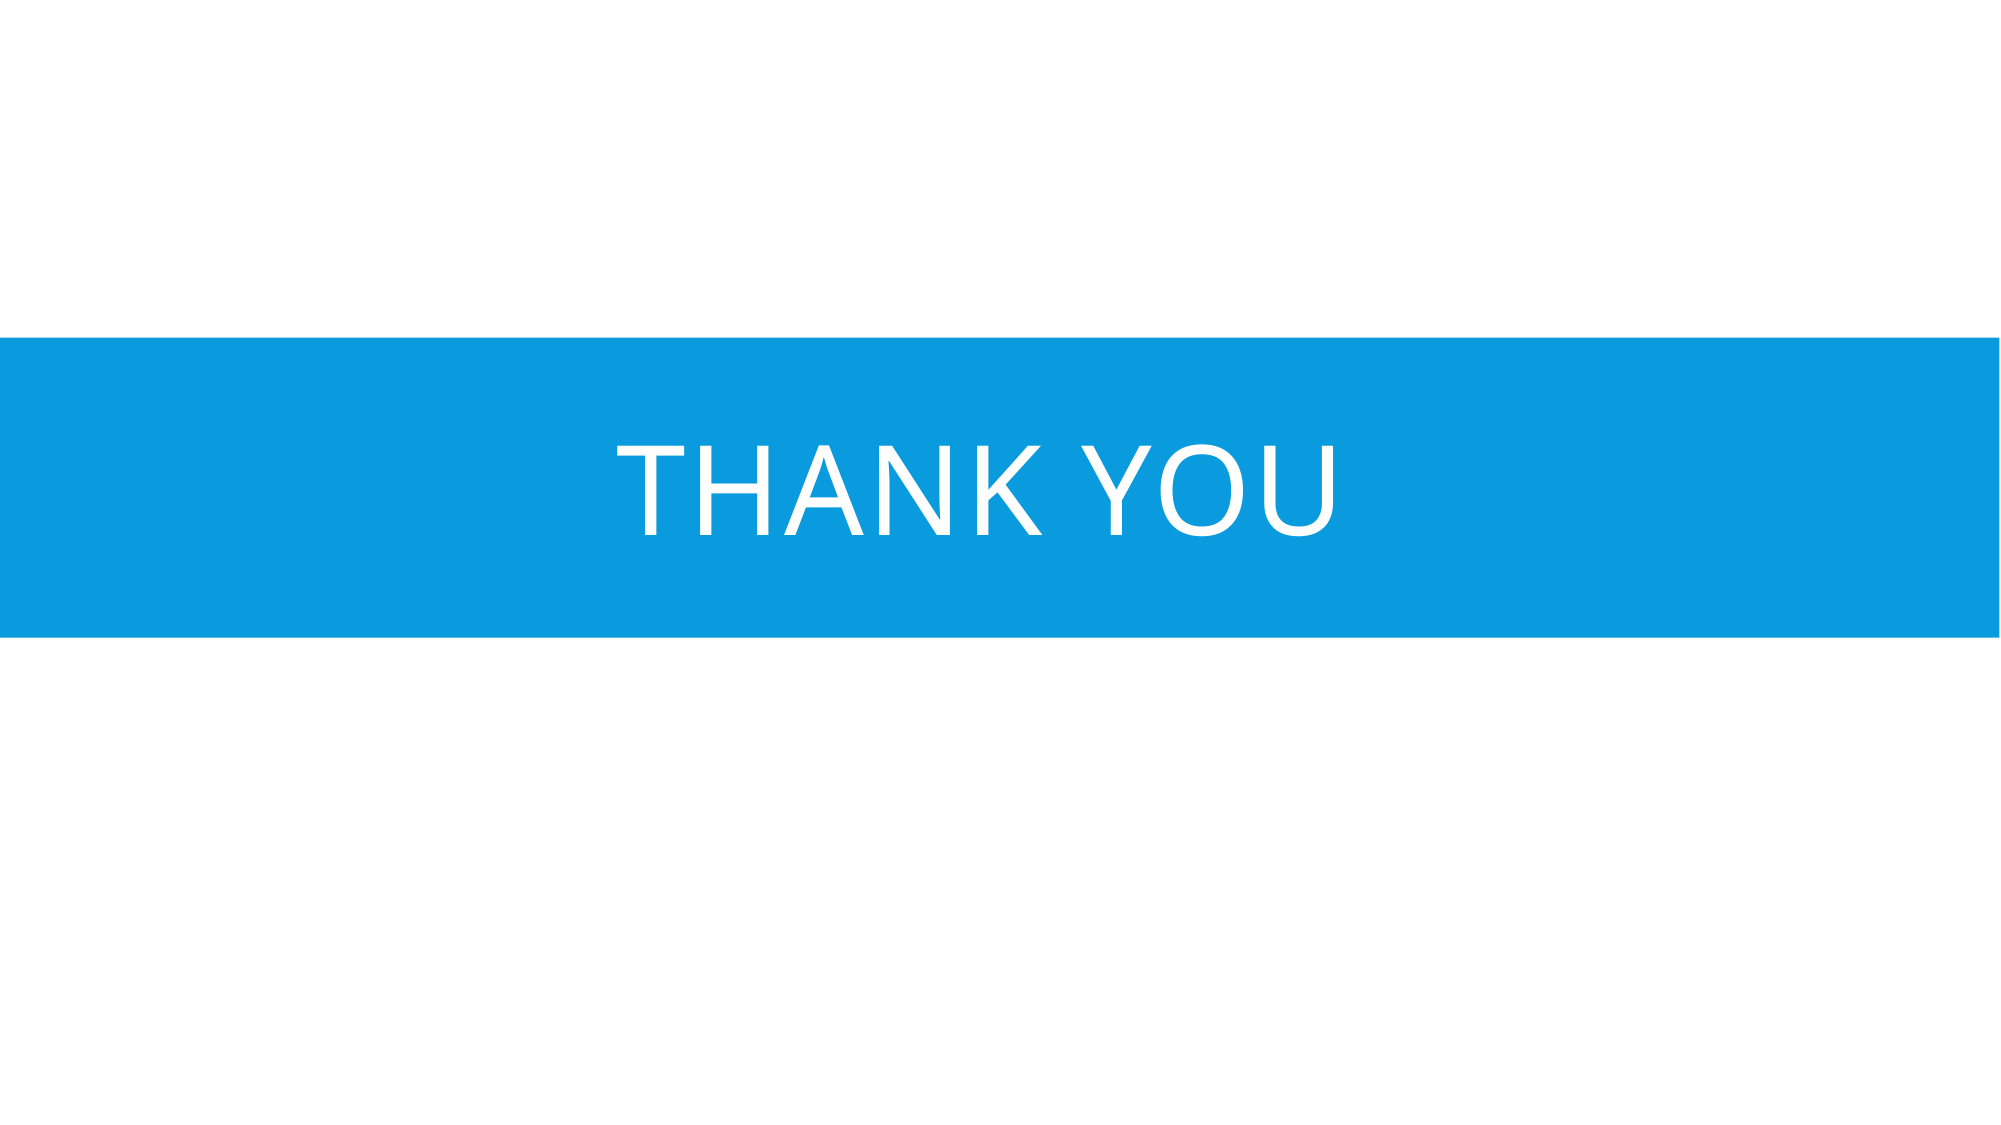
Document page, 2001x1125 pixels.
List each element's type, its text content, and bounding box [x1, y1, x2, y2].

title Thank you [136, 362, 1862, 638]
